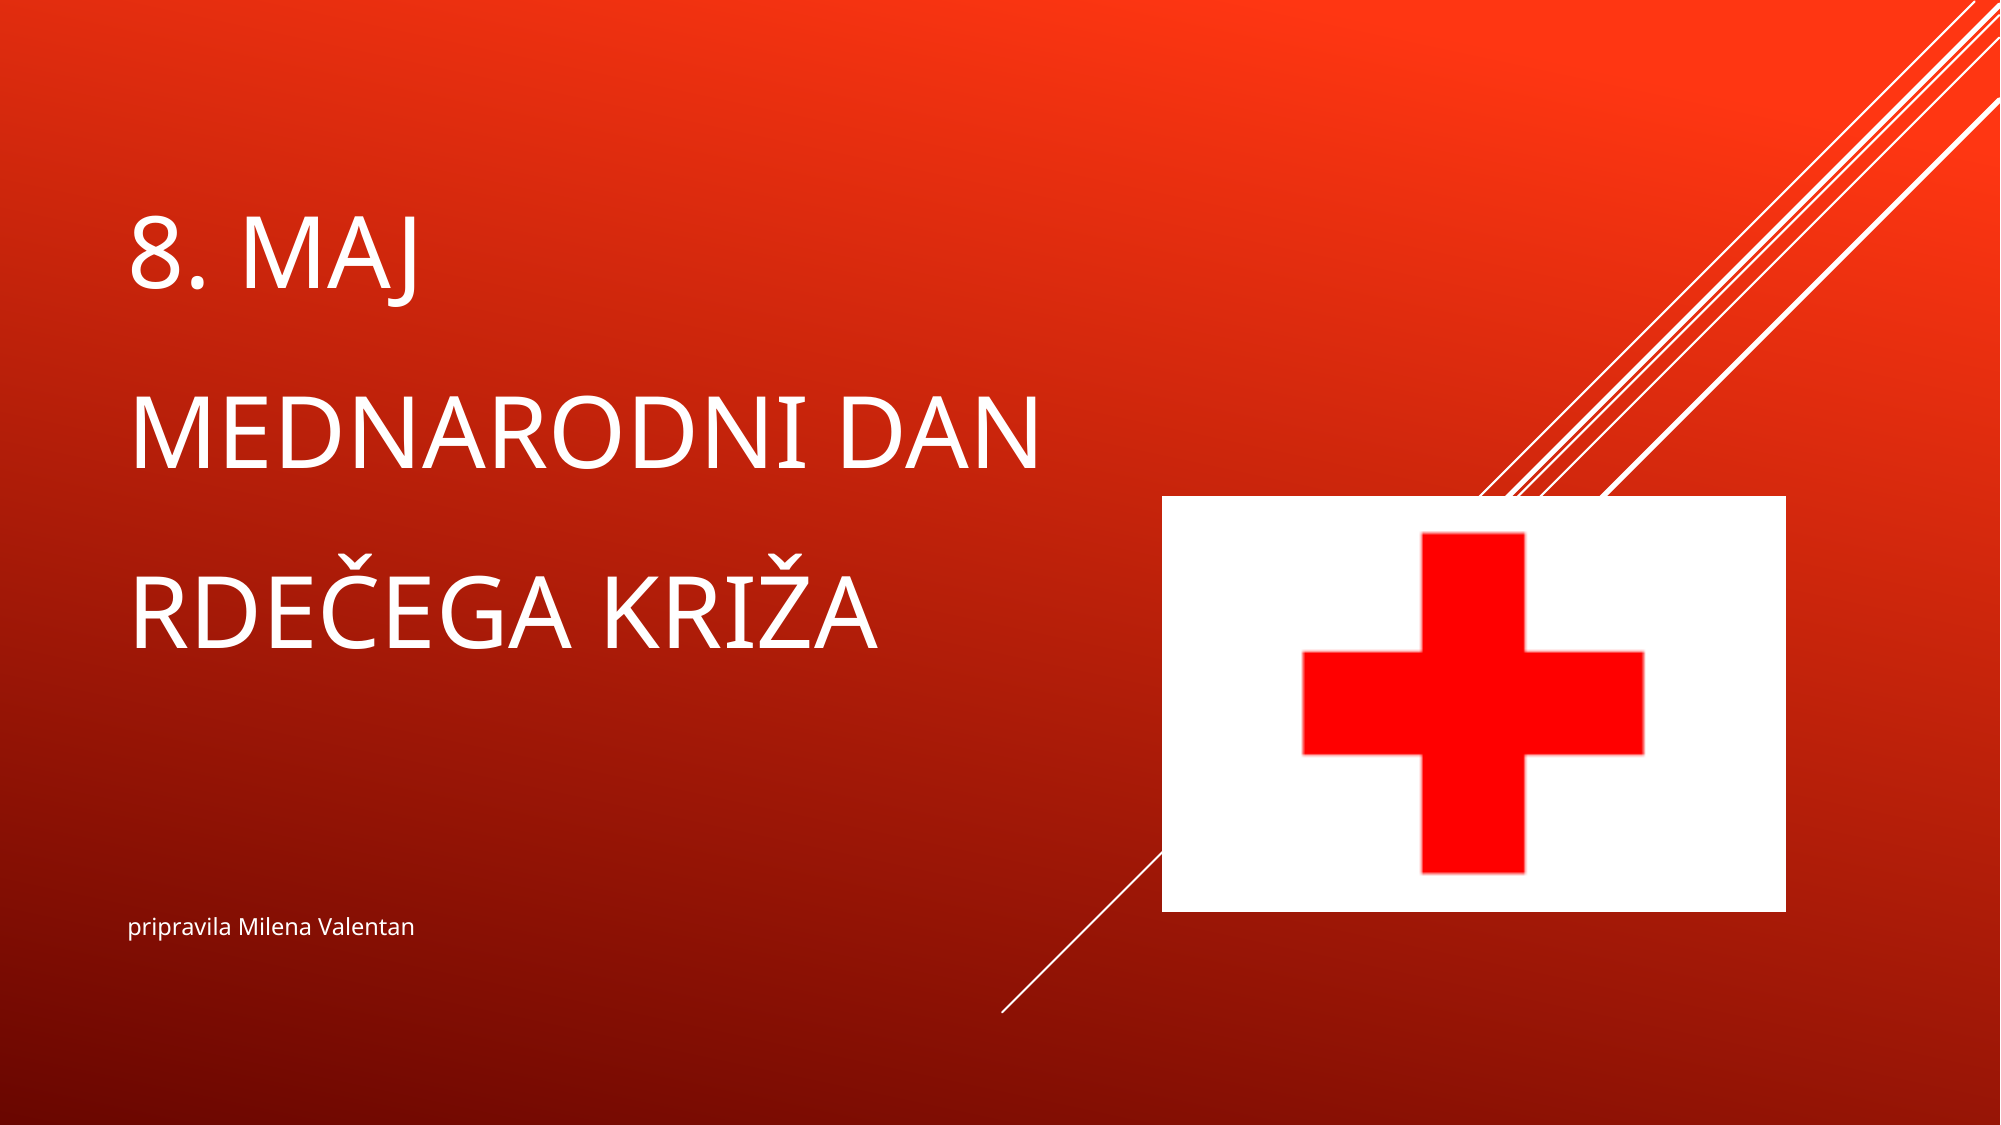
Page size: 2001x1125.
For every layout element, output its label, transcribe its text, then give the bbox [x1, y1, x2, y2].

title 8. Maj mednarodni dan rdečega križa [112, 112, 1425, 630]
picture [1161, 496, 1786, 912]
subtitle pripravila Milena Valentan [112, 630, 1163, 950]
